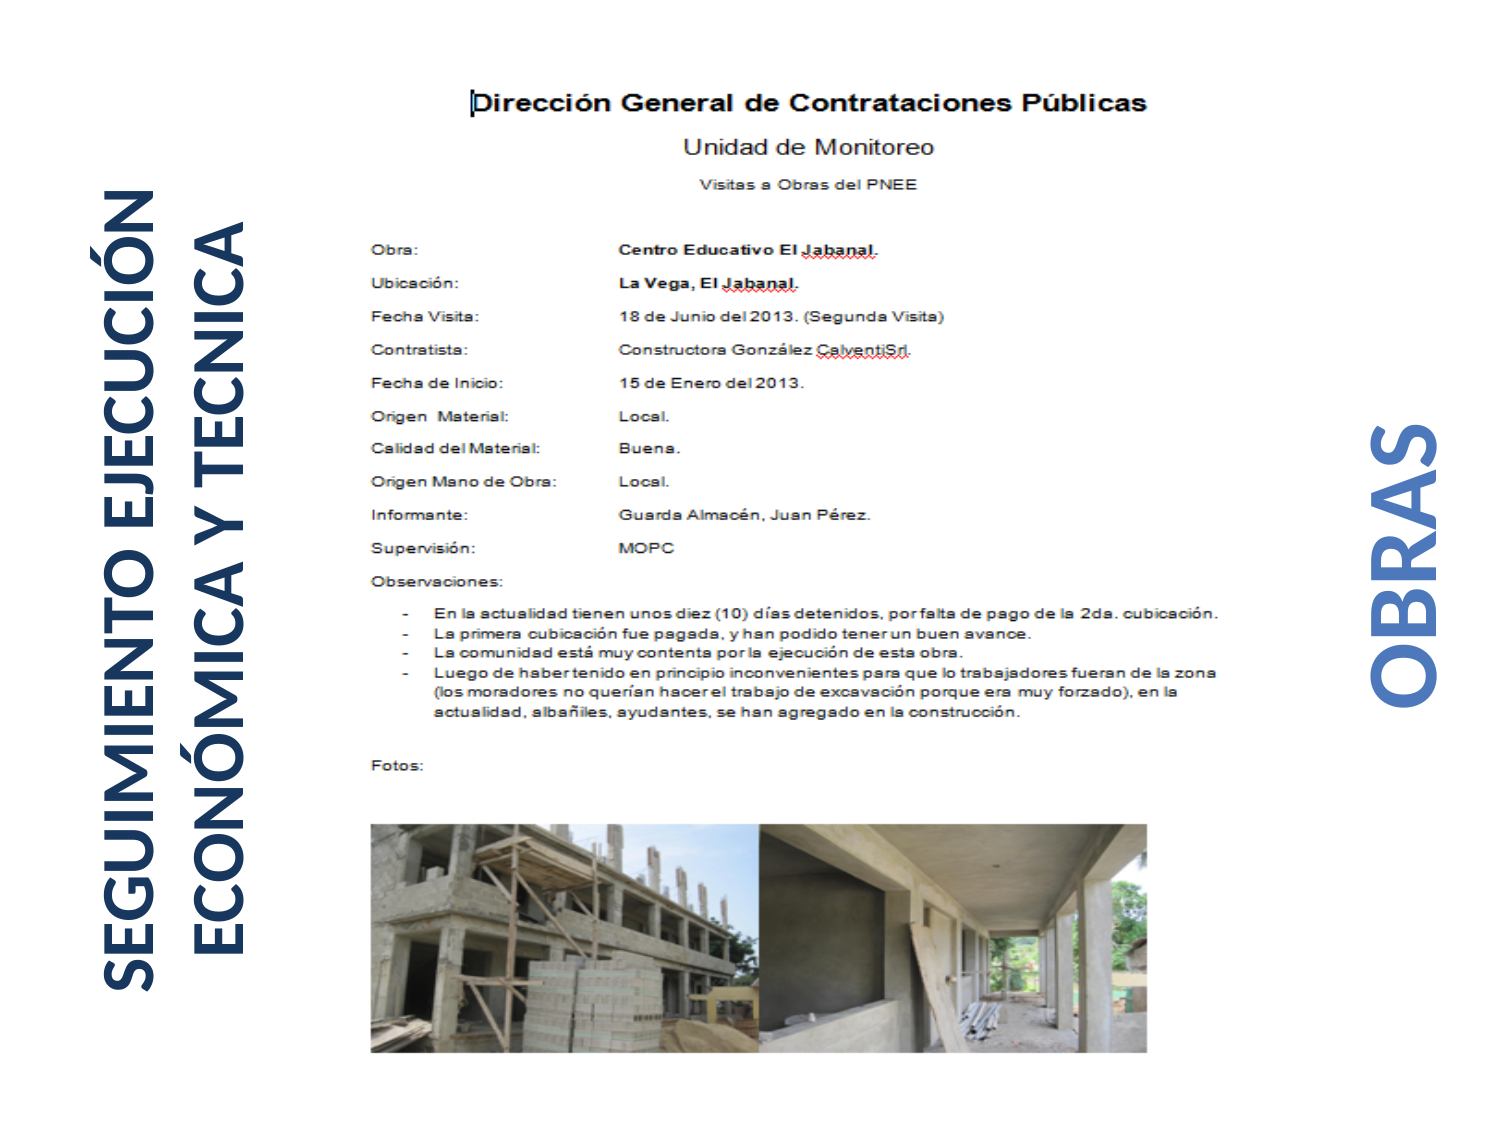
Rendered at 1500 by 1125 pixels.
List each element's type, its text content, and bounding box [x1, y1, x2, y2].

picture [362, 84, 1238, 1073]
text_box [0, 0, 1500, 127]
text_box obras [1328, 127, 1464, 1125]
text_box Seguimiento Ejecución económica y tecnica [71, 127, 267, 1118]
